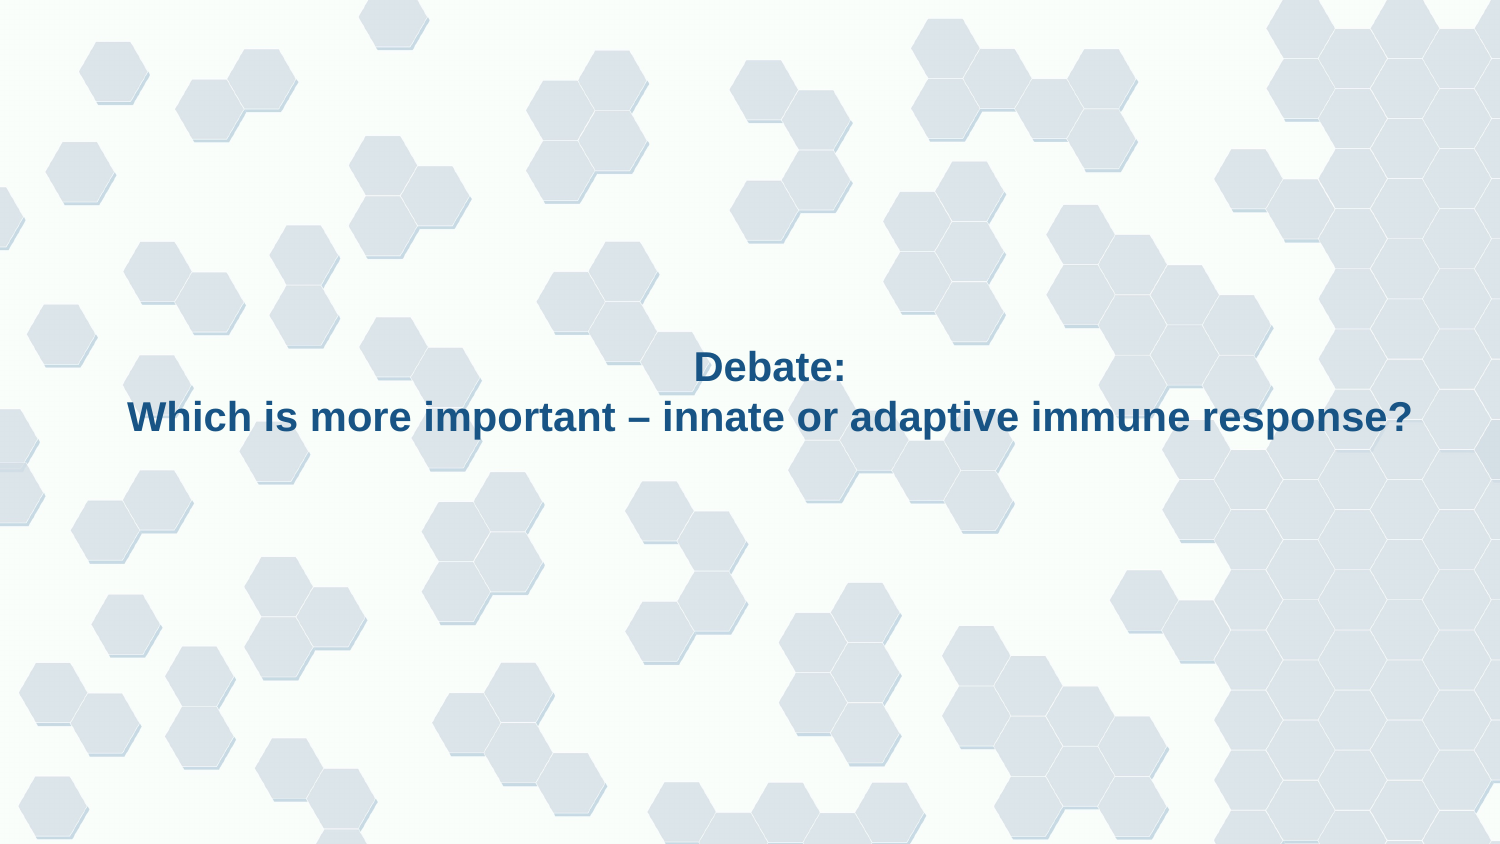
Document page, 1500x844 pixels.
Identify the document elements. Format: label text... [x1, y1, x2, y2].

picture [0, 0, 1500, 844]
title Debate: Which is more important – innate or adaptive immune response? [109, 344, 1432, 435]
